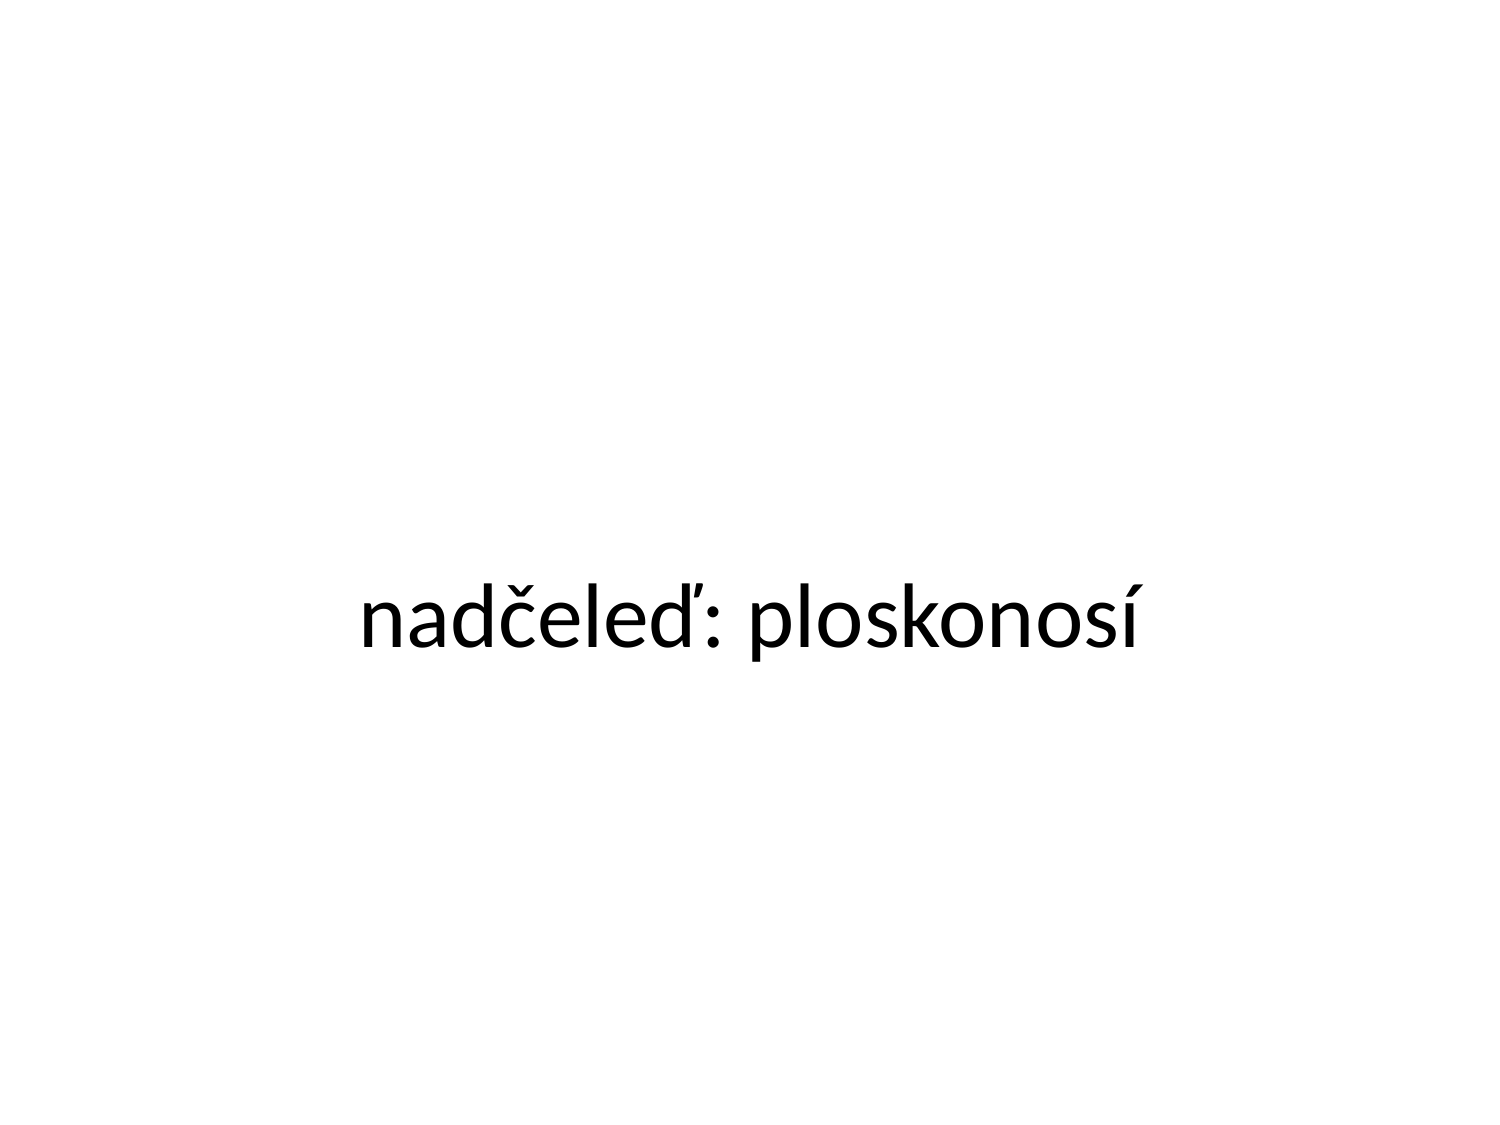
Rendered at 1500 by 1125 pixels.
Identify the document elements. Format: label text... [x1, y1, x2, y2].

title nadčeleď: ploskonosí [75, 516, 1425, 705]
